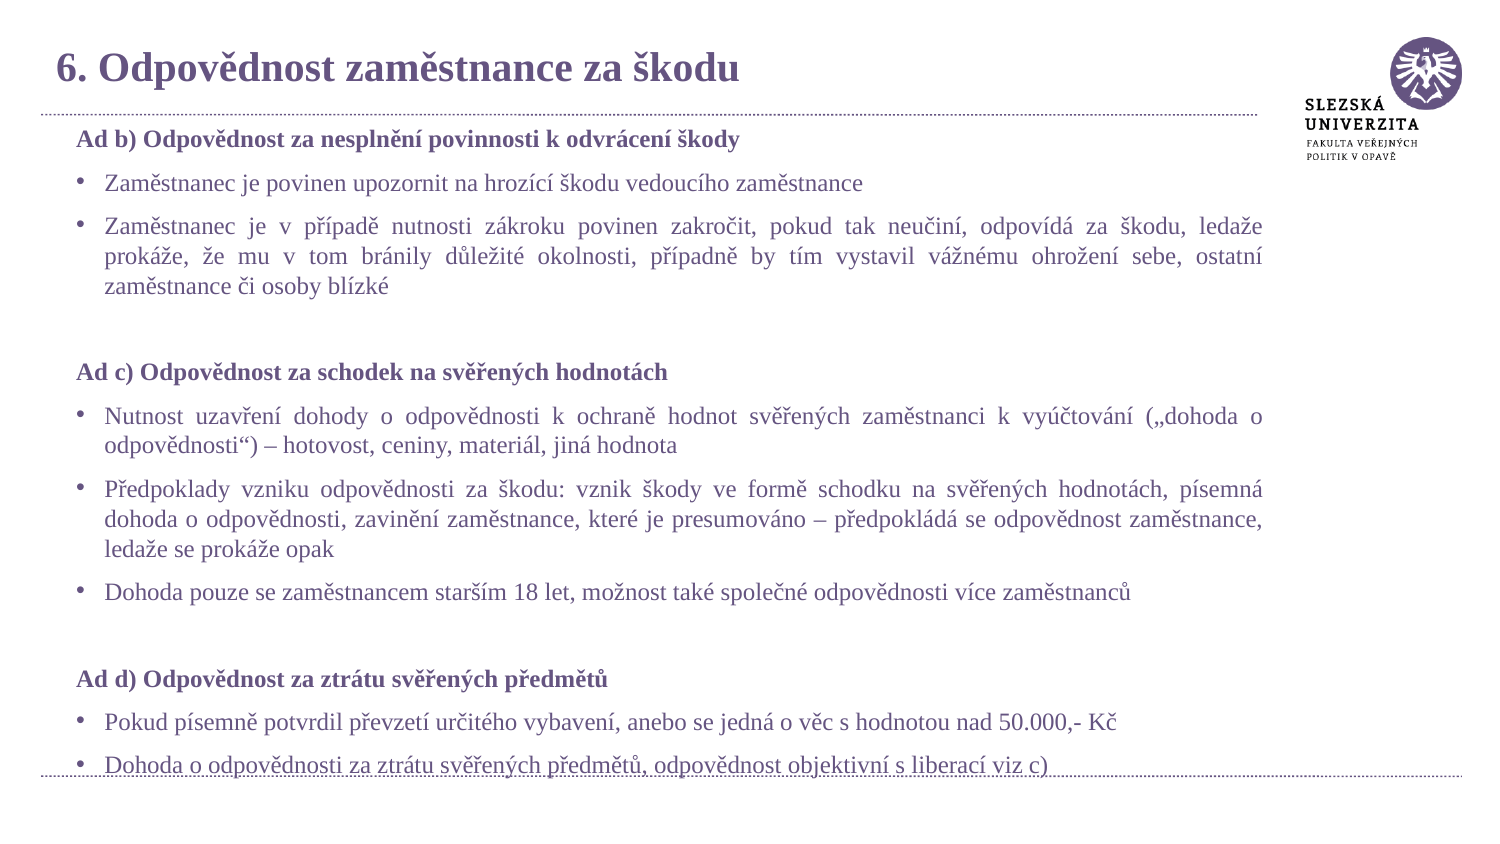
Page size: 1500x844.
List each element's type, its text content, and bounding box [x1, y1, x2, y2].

picture [1305, 37, 1462, 160]
title 6. Odpovědnost zaměstnance za škodu [41, 32, 1220, 116]
text_box Ad b) Odpovědnost za nesplnění povinnosti k odvrácení škody Zaměstnanec je povinen upozornit na hrozící škodu vedoucího zaměstnance Zaměstnanec je v případě nutnosti zákroku povinen zakročit, pokud tak neučiní, odpovídá za škodu, ledaže prokáže, že mu v tom bránily důležité okolnosti, případně by tím vystavil vážnému ohrožení sebe, ostatní zaměstnance či osoby blízké Ad c) Odpovědnost za schodek na svěřených hodnotách Nutnost uzavření dohody o odpovědnosti k ochraně hodnot svěřených zaměstnanci k vyúčtování („dohoda o odpovědnosti“) – hotovost, ceniny, materiál, jiná hodnota Předpoklady vzniku odpovědnosti za škodu: vznik škody ve formě schodku na svěřených hodnotách, písemná dohoda o odpovědnosti, zavinění zaměstnance, které je presumováno – předpokládá se odpovědnost zaměstnance, ledaže se prokáže opak Dohoda pouze se zaměstnancem starším 18 let, možnost také společné odpovědnosti více zaměstnanců Ad d) Odpovědnost za ztrátu svěřených předmětů Pokud písemně potvrdil převzetí určitého vybavení, anebo se jedná o věc s hodnotou nad 50.000,- Kč Dohoda o odpovědnosti za ztrátu svěřených předmětů, odpovědnost objektivní s liberací viz c) [61, 115, 1280, 812]
